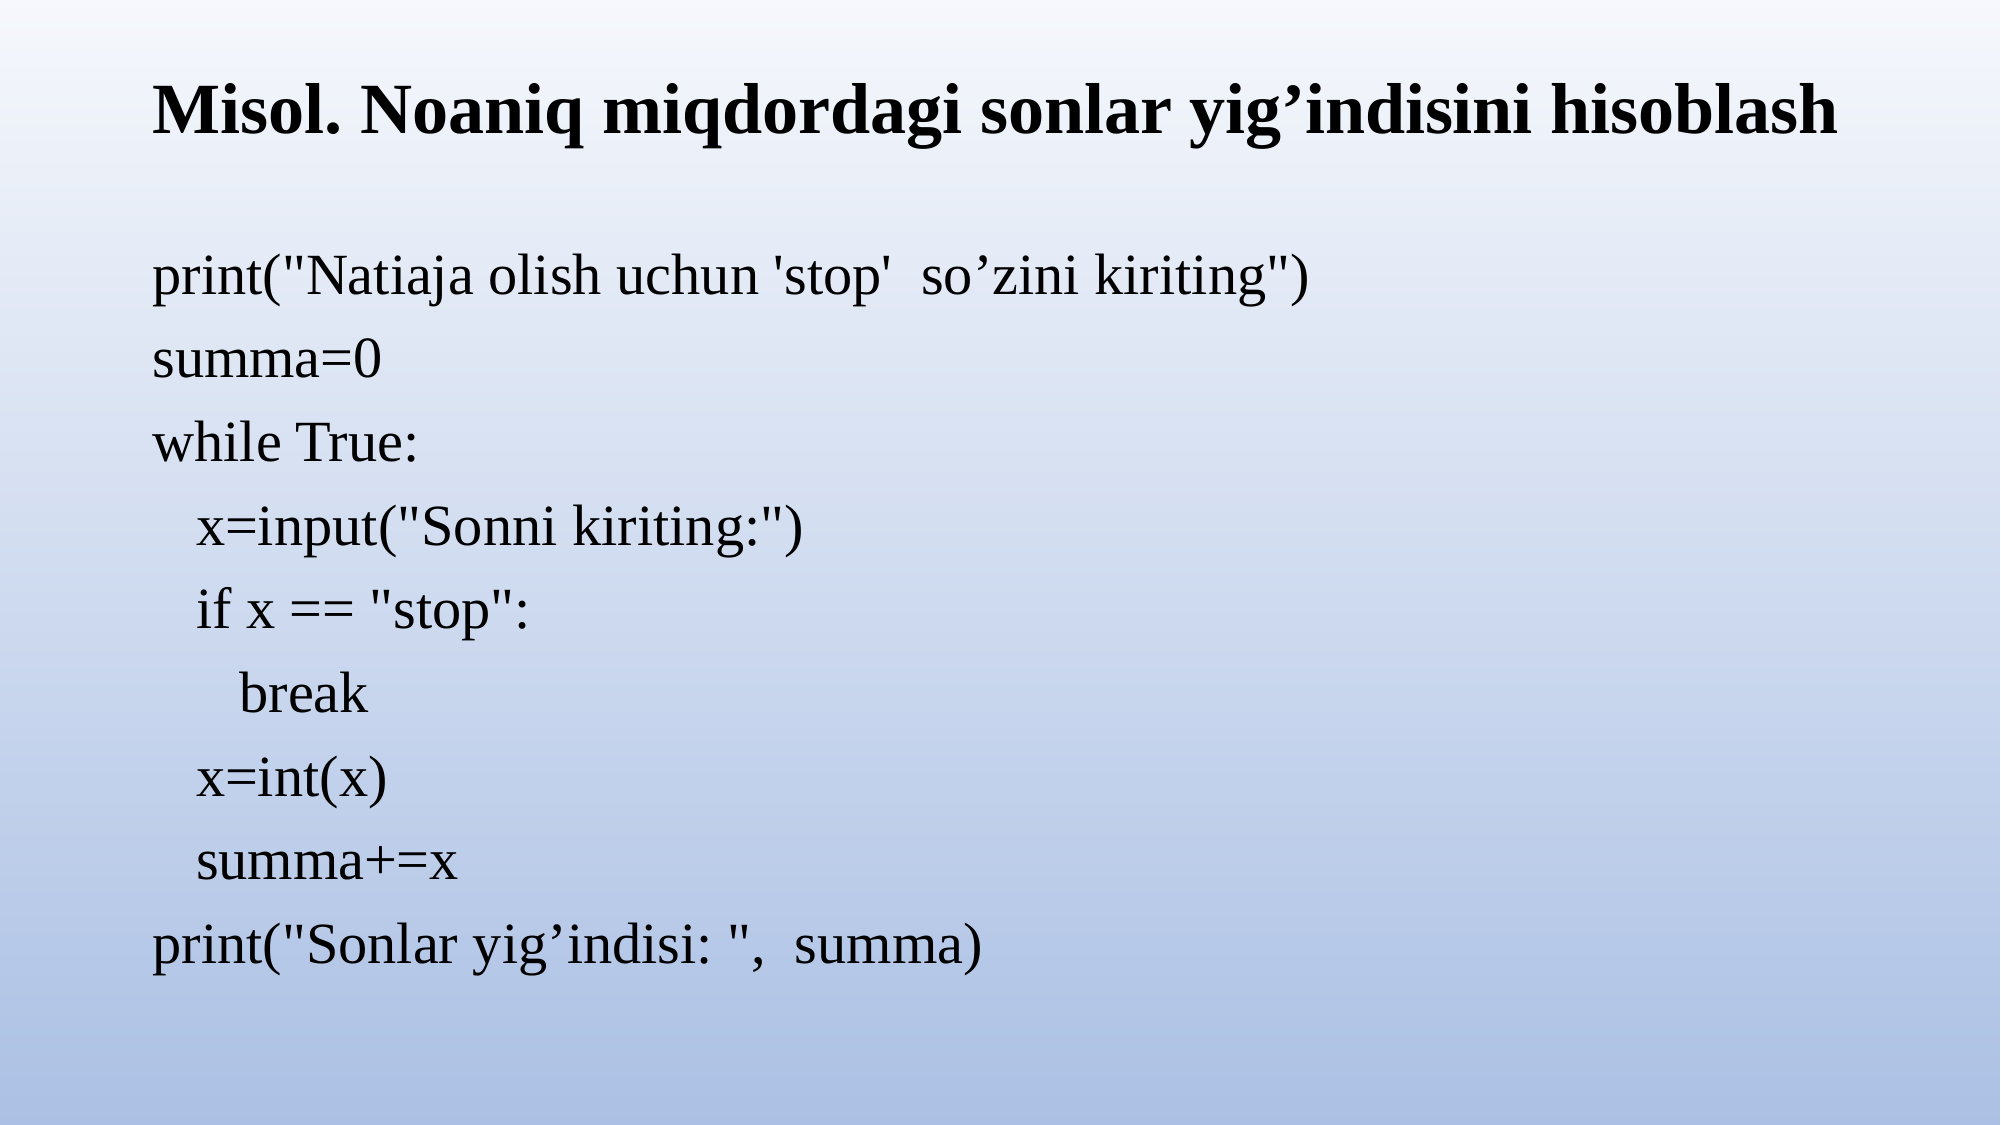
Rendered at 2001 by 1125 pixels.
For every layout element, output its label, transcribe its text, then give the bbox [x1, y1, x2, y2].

list print("Natiaja olish uchun 'stop' so’zini kiriting") summa=0 while True: х=input("Sonni kiriting:") if х == "stop": break х=int(х) summa+=х print("Sonlar yig’indisi: ", summa) [137, 236, 1863, 988]
title Misol. Noaniq miqdordagi sonlar yig’indisini hisoblash [137, 59, 1863, 162]
